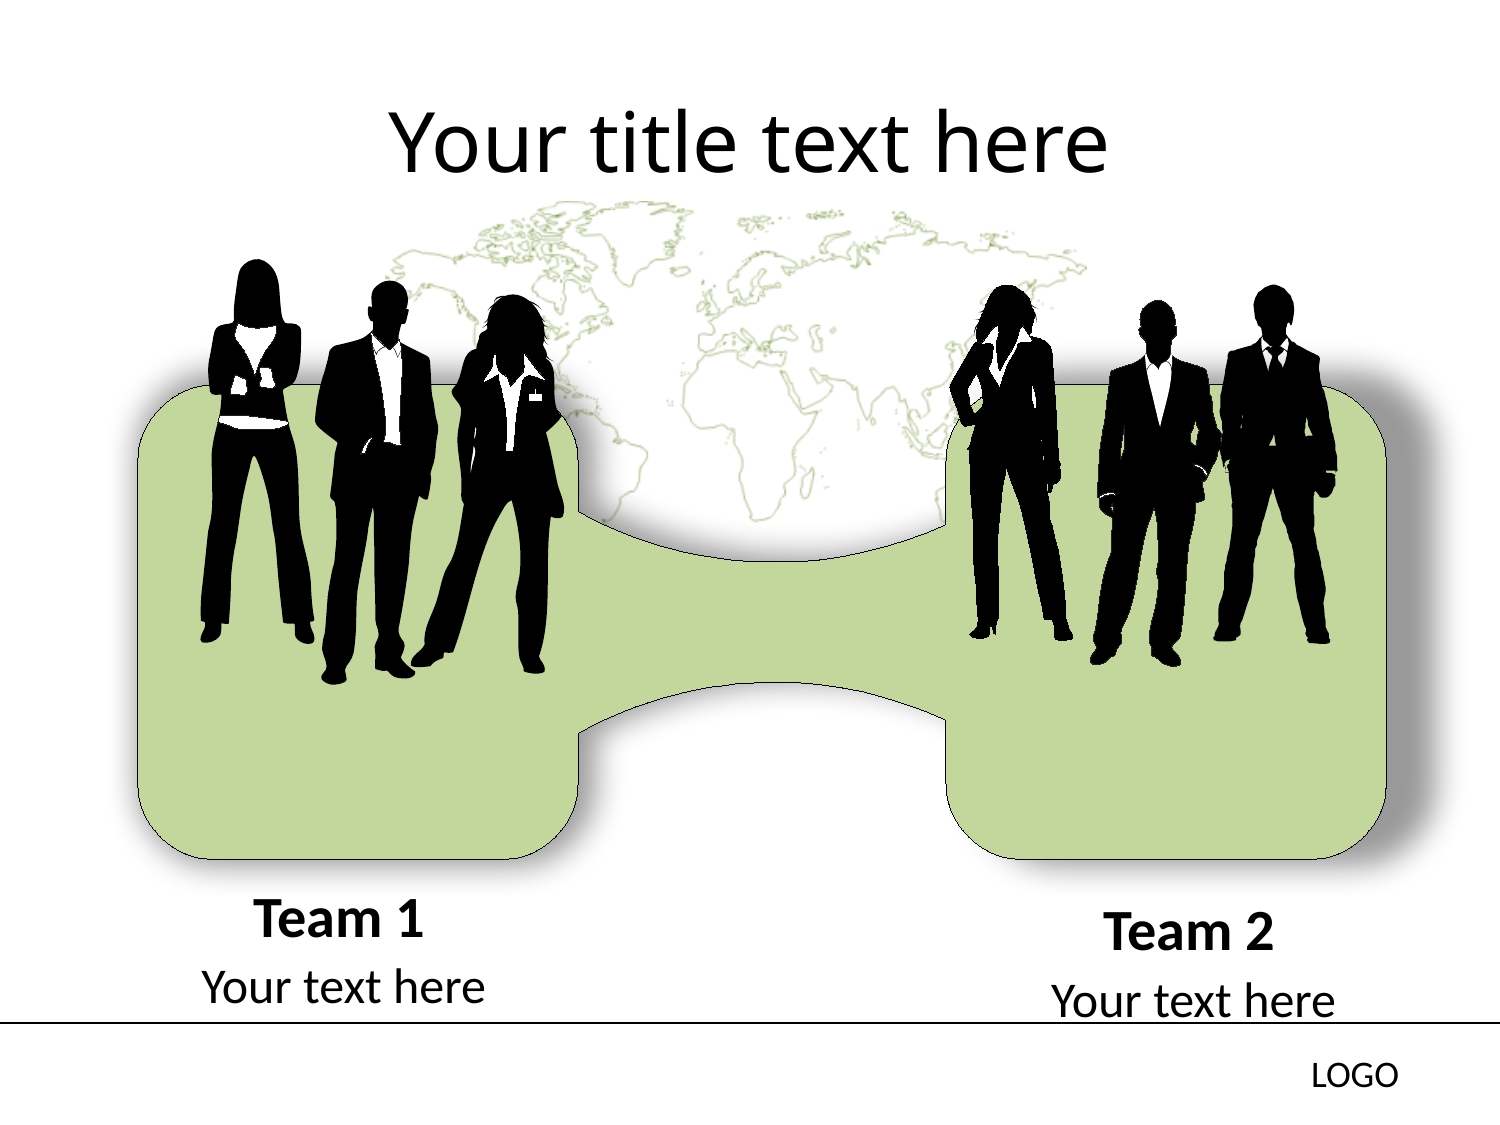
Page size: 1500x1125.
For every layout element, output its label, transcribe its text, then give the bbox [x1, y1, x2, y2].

text_box [137, 387, 1387, 860]
text_box Your text here [137, 946, 550, 1022]
text_box Team 2 [1088, 884, 1291, 959]
text_box Your text here [987, 959, 1400, 1035]
title Your title text here [75, 45, 1425, 233]
text_box Team 1 [238, 871, 441, 946]
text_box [199, 256, 568, 685]
picture [385, 200, 1087, 579]
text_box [948, 284, 1338, 668]
